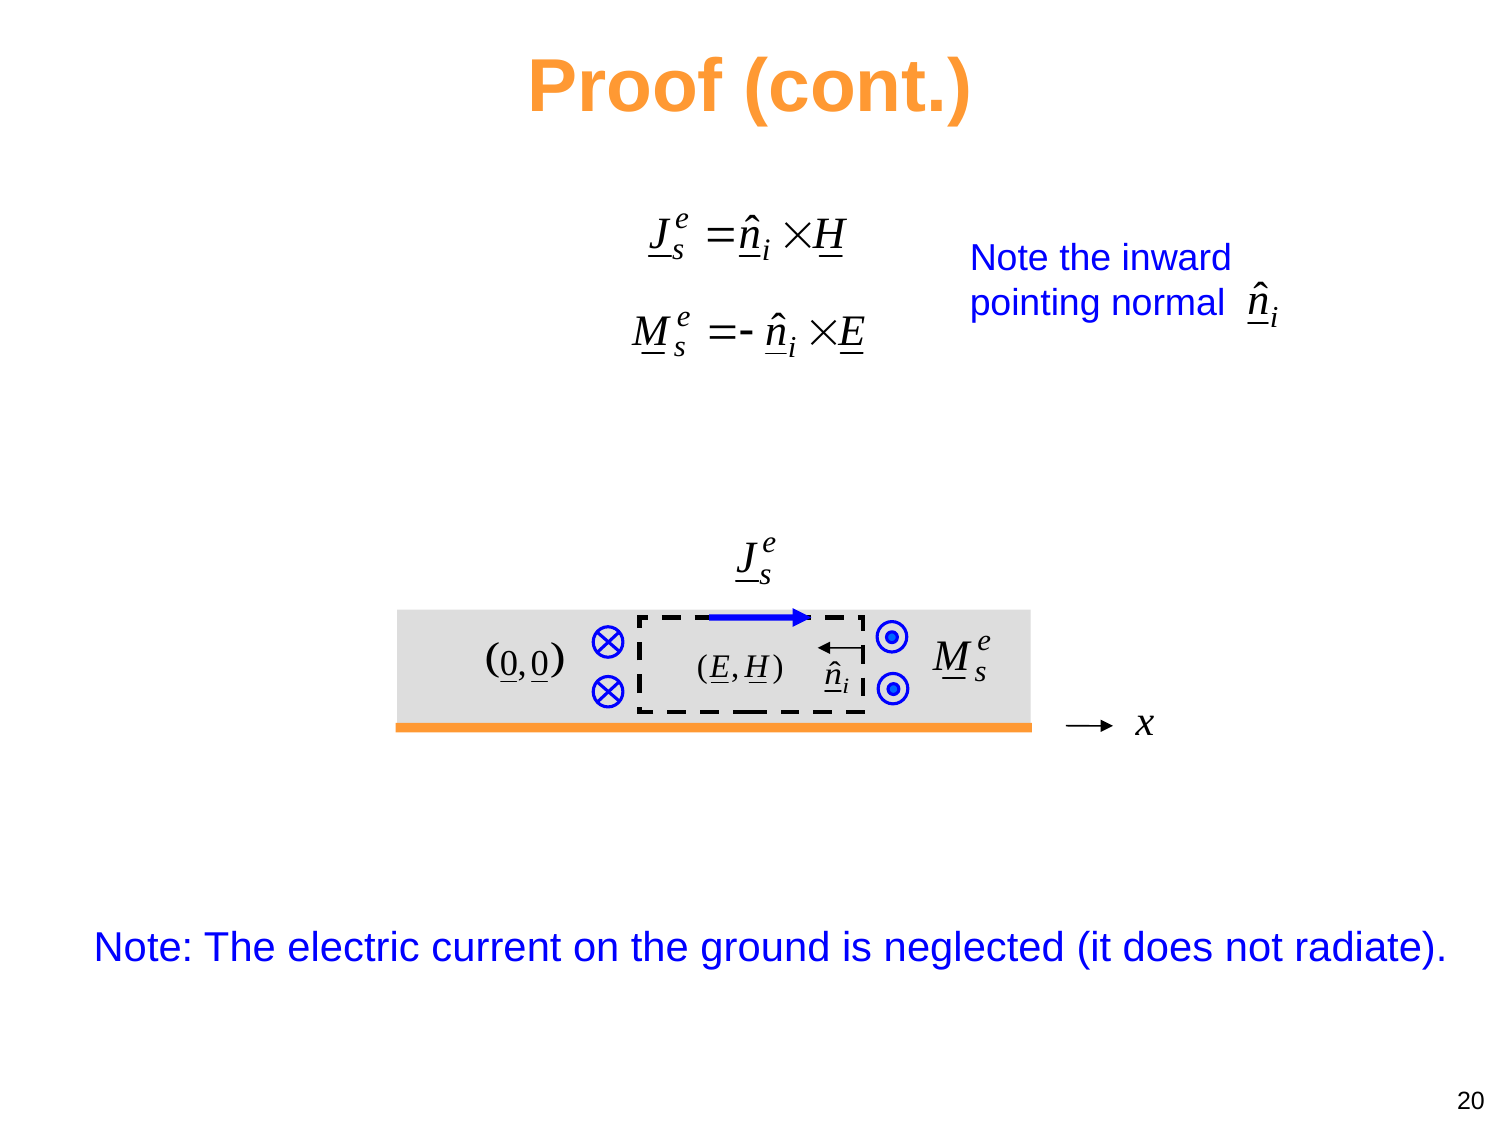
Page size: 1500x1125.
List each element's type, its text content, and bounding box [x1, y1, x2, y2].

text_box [624, 294, 876, 368]
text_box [639, 195, 861, 271]
slide_number 20 [1149, 1046, 1500, 1125]
title Proof (cont.) [447, 27, 1053, 135]
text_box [395, 520, 1163, 747]
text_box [1240, 271, 1289, 337]
text_box Note: The electric current on the ground is neglected (it does not radiate). [93, 920, 1449, 971]
text_box Note the inward pointing normal [969, 233, 1325, 324]
